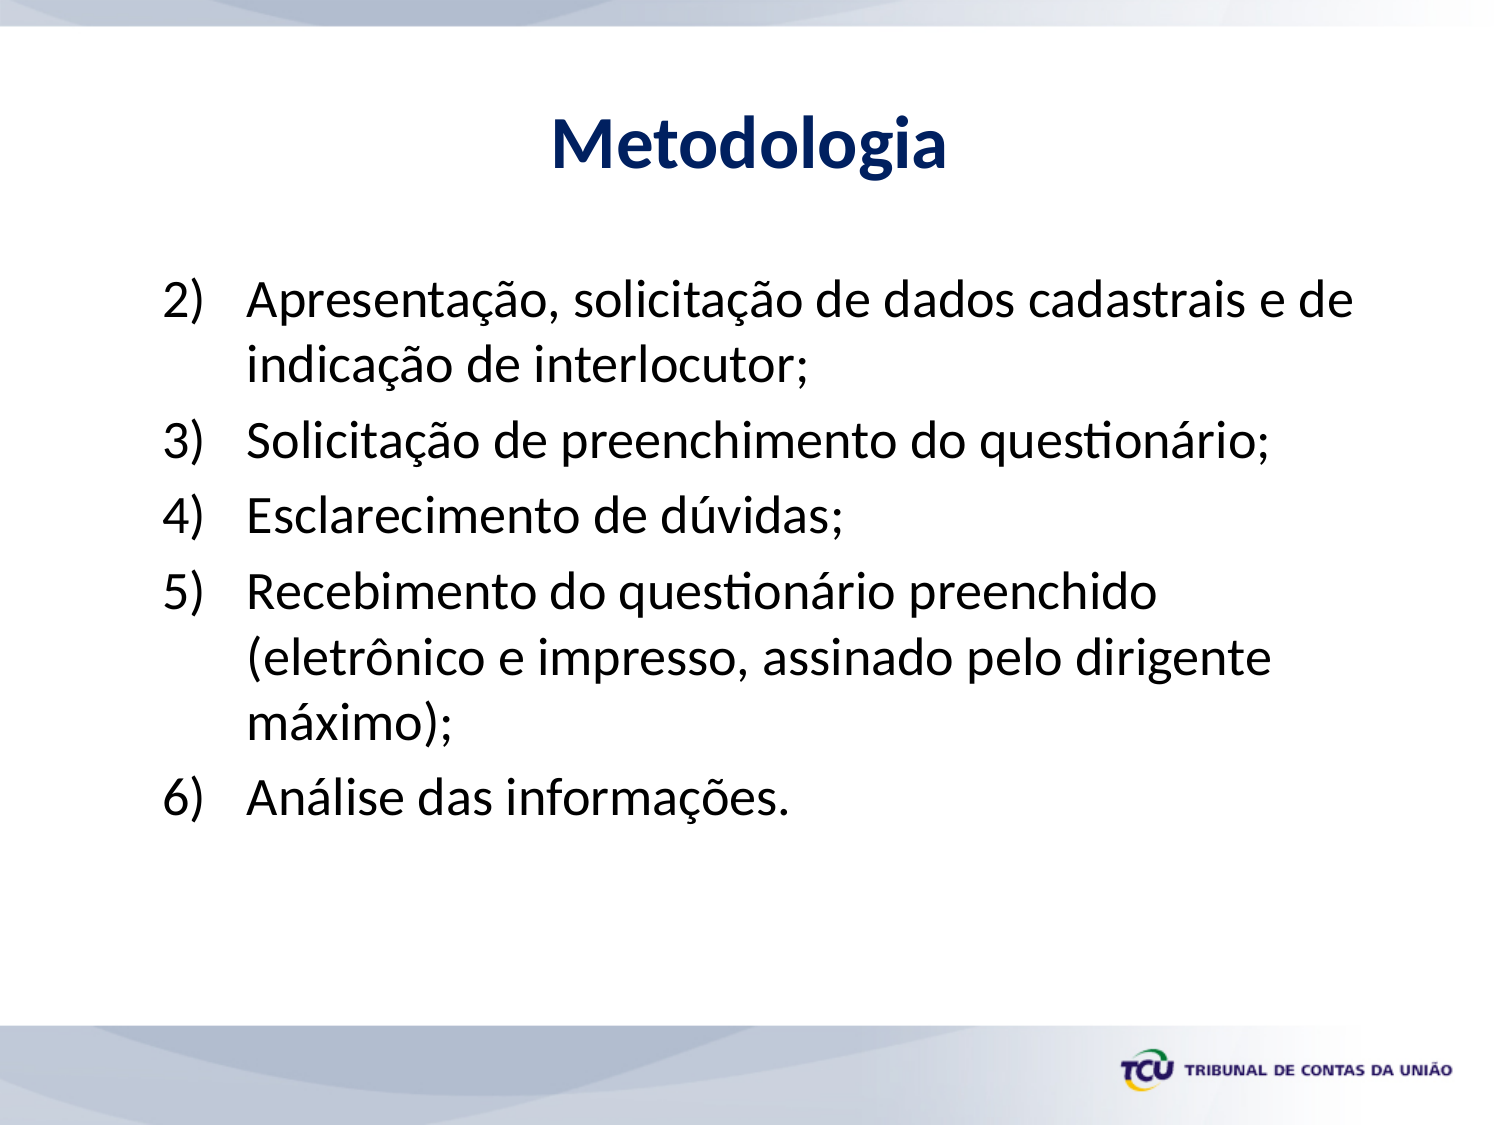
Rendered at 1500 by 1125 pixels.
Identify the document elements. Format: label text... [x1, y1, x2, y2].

picture [0, 0, 1500, 1125]
text_box Apresentação, solicitação de dados cadastrais e de indicação de interlocutor; Solicitação de preenchimento do questionário; Esclarecimento de dúvidas; Recebimento do questionário preenchido (eletrônico e impresso, assinado pelo dirigente máximo); Análise das informações. [147, 255, 1400, 976]
title Metodologia [74, 44, 1426, 233]
